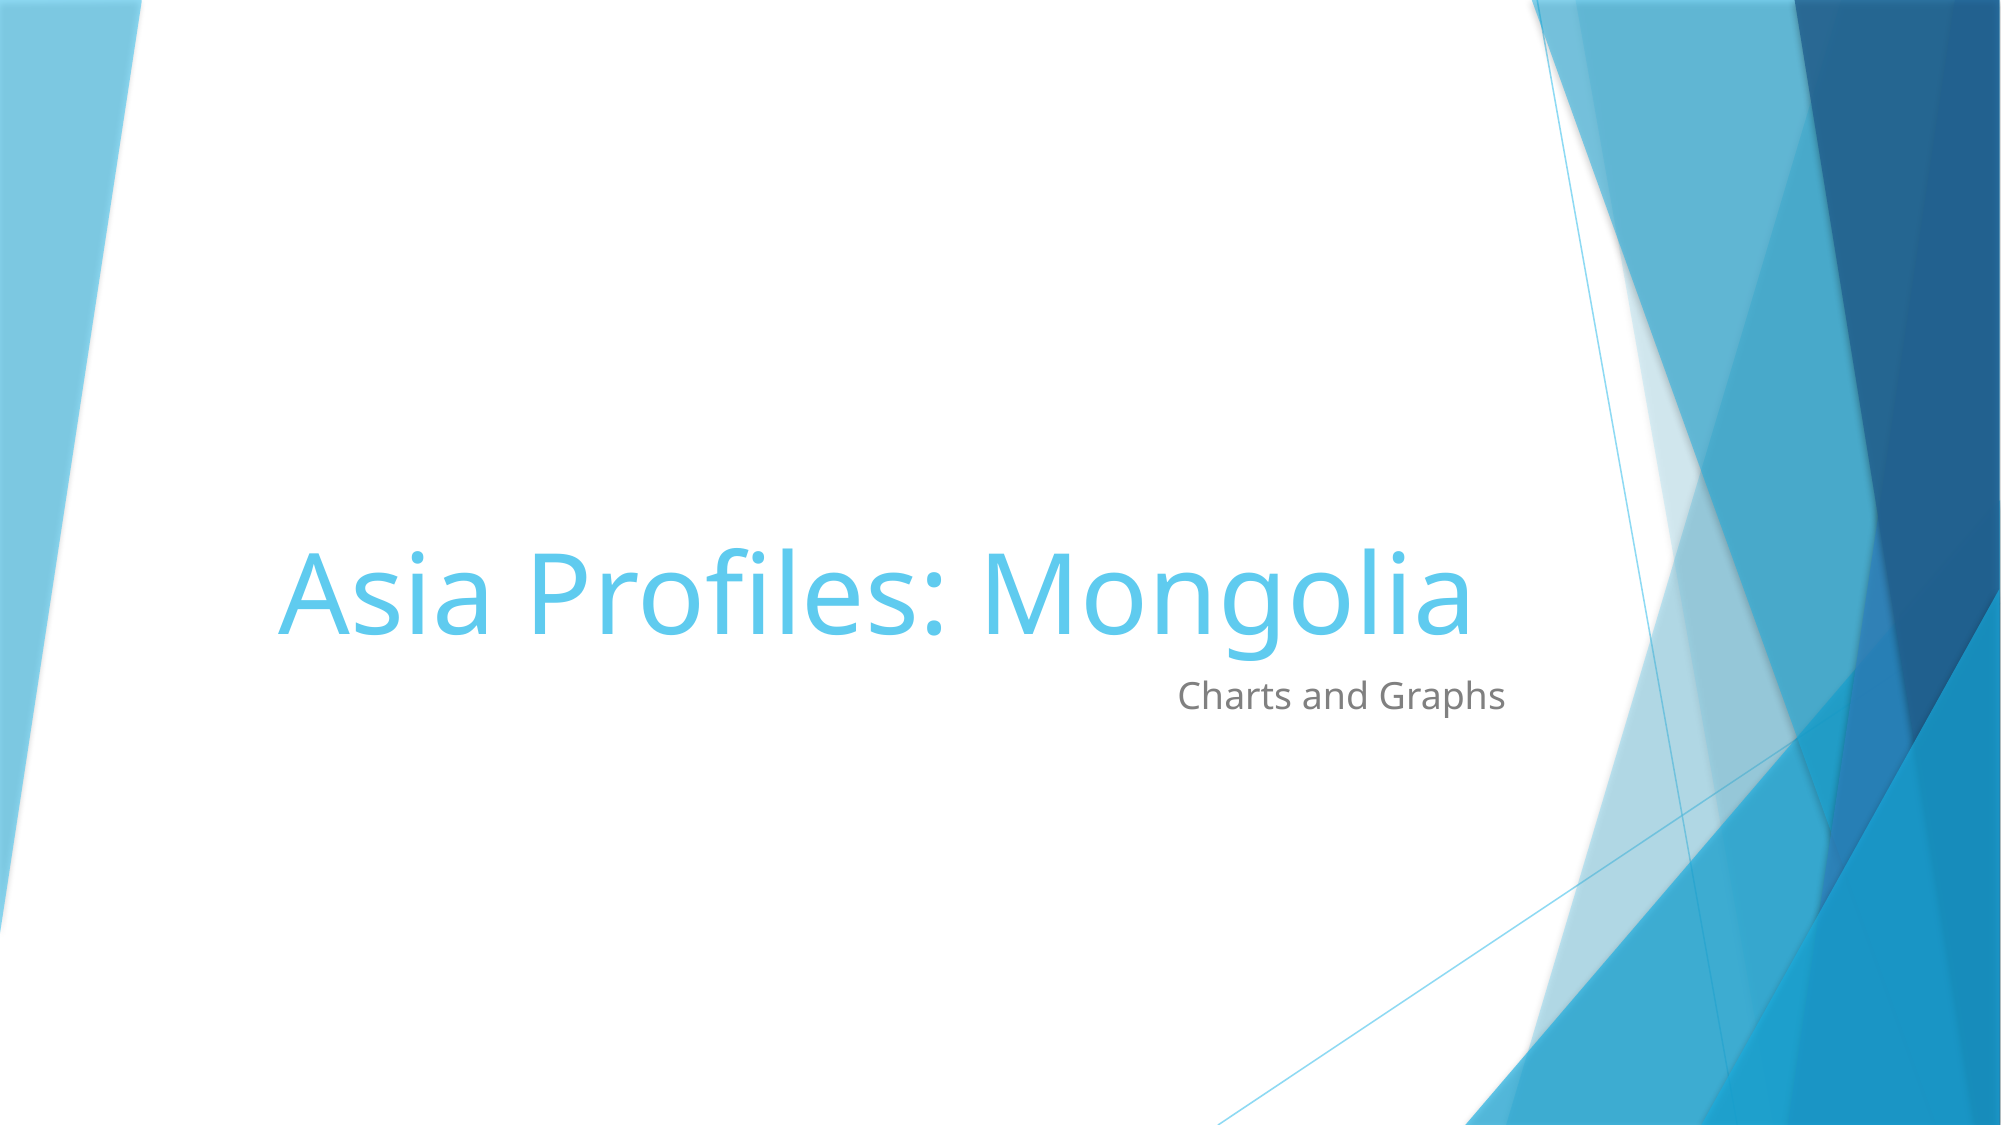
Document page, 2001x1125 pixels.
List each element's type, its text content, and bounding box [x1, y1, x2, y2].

subtitle Charts and Graphs [247, 664, 1522, 845]
title Asia Profiles: Mongolia [247, 394, 1522, 664]
